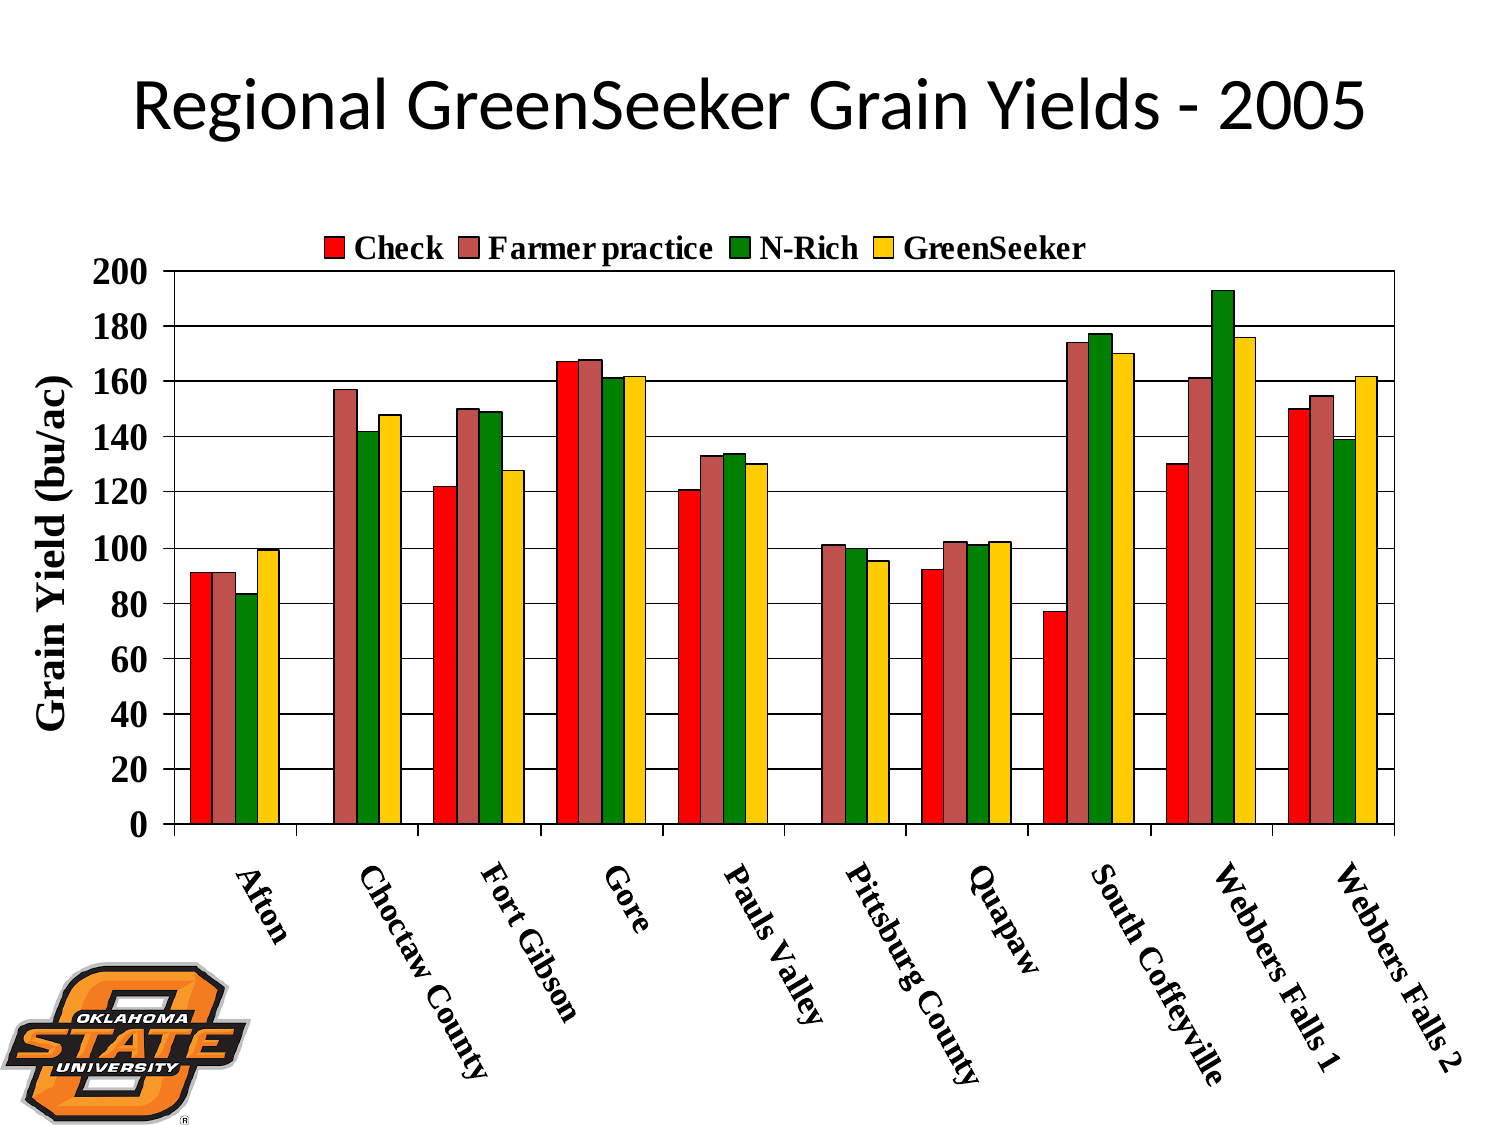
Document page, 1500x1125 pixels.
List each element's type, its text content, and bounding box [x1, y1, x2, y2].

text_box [7, 212, 1486, 1109]
title Regional GreenSeeker Grain Yields - 2005 [112, 37, 1388, 163]
picture [0, 962, 251, 1125]
